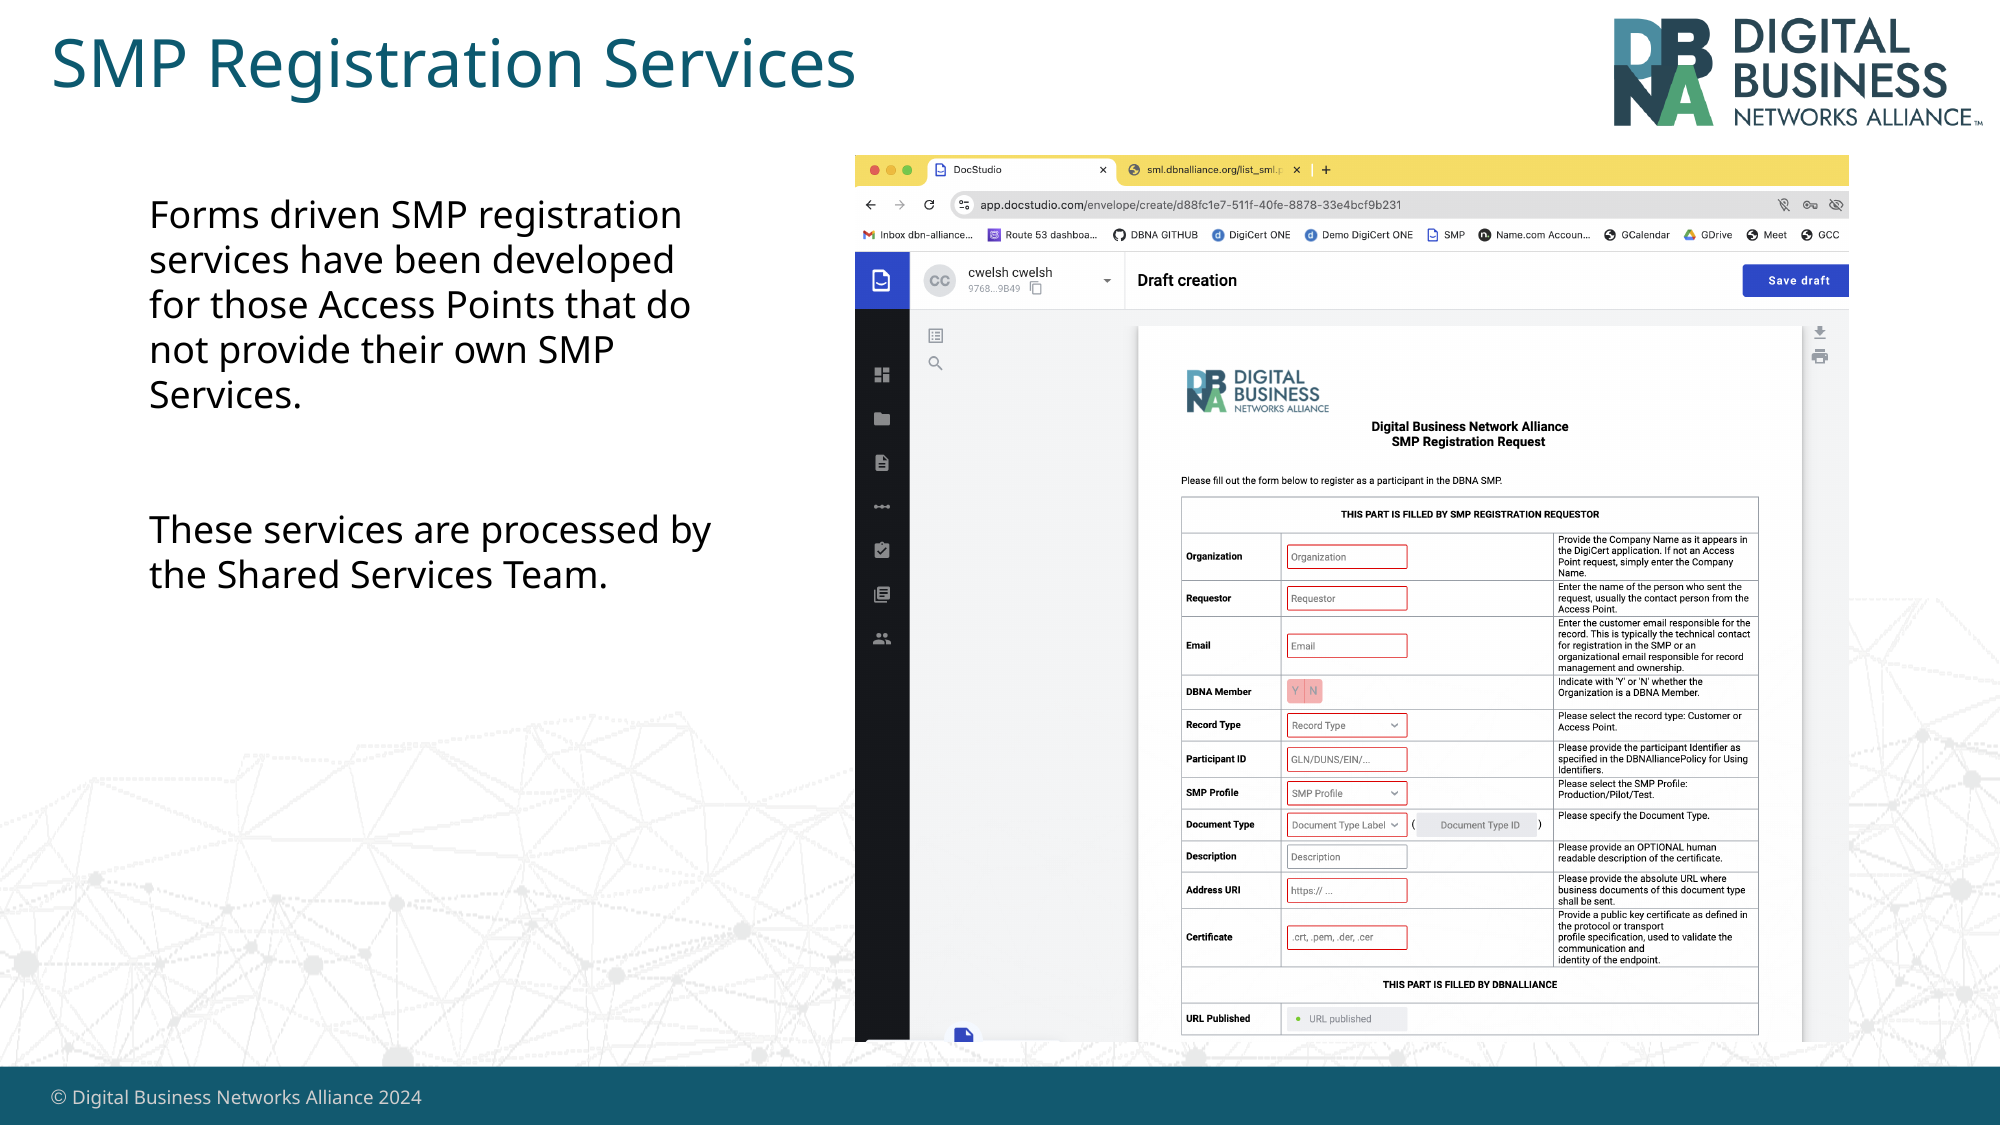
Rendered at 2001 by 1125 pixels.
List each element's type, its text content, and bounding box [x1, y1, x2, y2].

text_box SMP Registration Services [36, 22, 1762, 140]
picture [854, 155, 1850, 1043]
text_box Forms driven SMP registration services have been developed for those Access Points that do not provide their own SMP Services. These services are processed by the Shared Services Team. [134, 183, 730, 603]
picture [1601, 0, 2000, 134]
